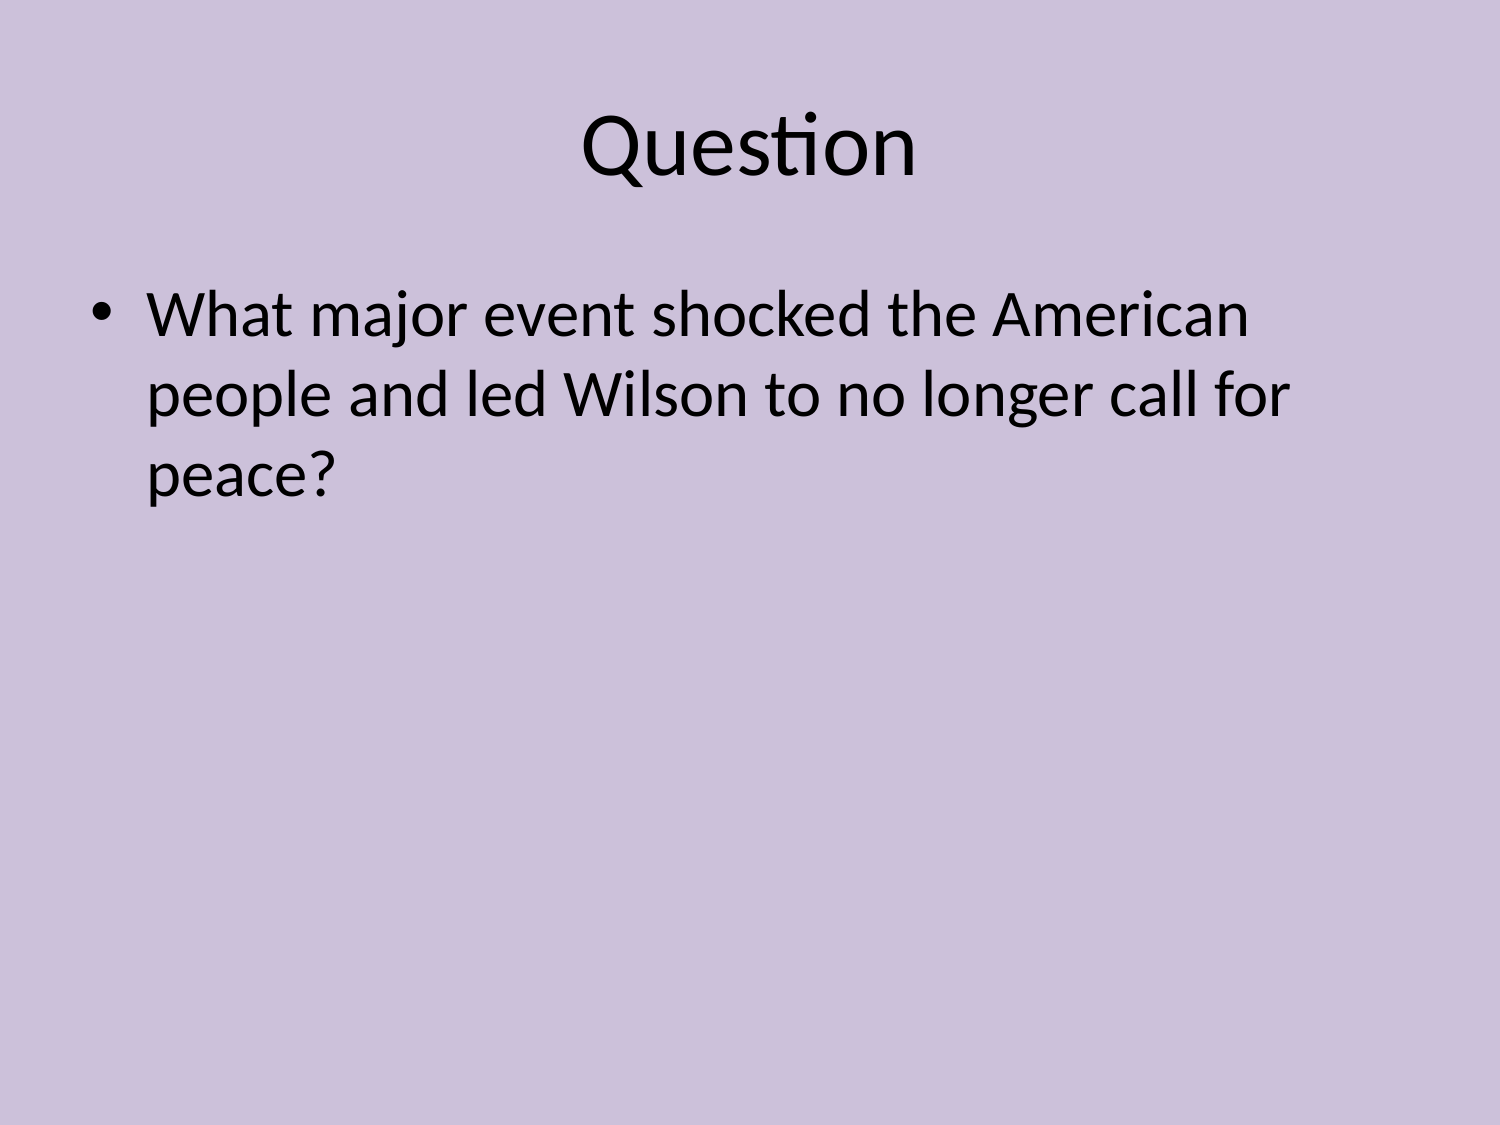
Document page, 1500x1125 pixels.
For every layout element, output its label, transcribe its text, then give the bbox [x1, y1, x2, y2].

list What major event shocked the American people and led Wilson to no longer call for peace? [75, 262, 1425, 1005]
title Question [75, 45, 1425, 233]
